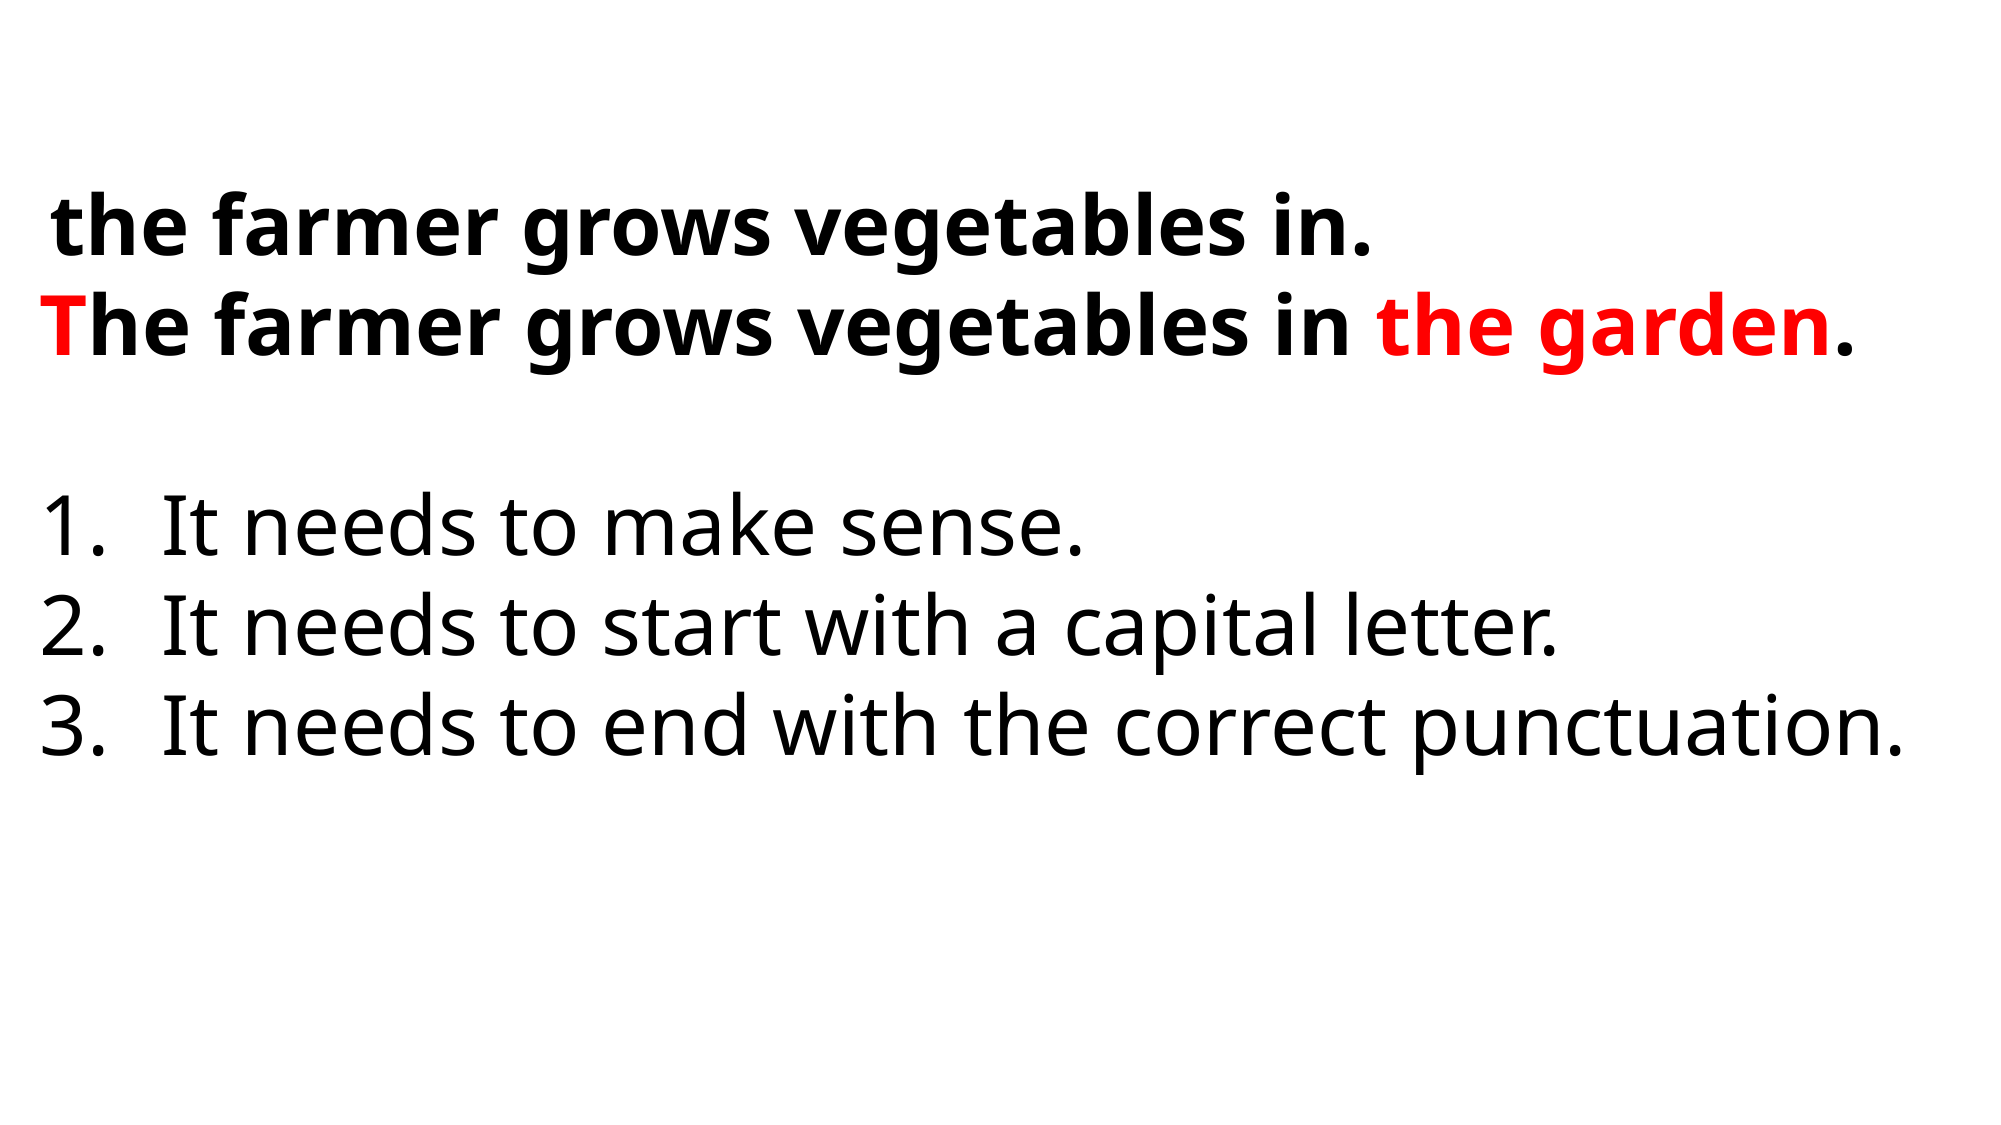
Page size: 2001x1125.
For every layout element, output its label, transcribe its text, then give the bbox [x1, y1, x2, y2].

text_box the farmer grows vegetables in. The farmer grows vegetables in the garden. It needs to make sense. It needs to start with a capital letter. It needs to end with the correct punctuation. [24, 164, 1977, 780]
